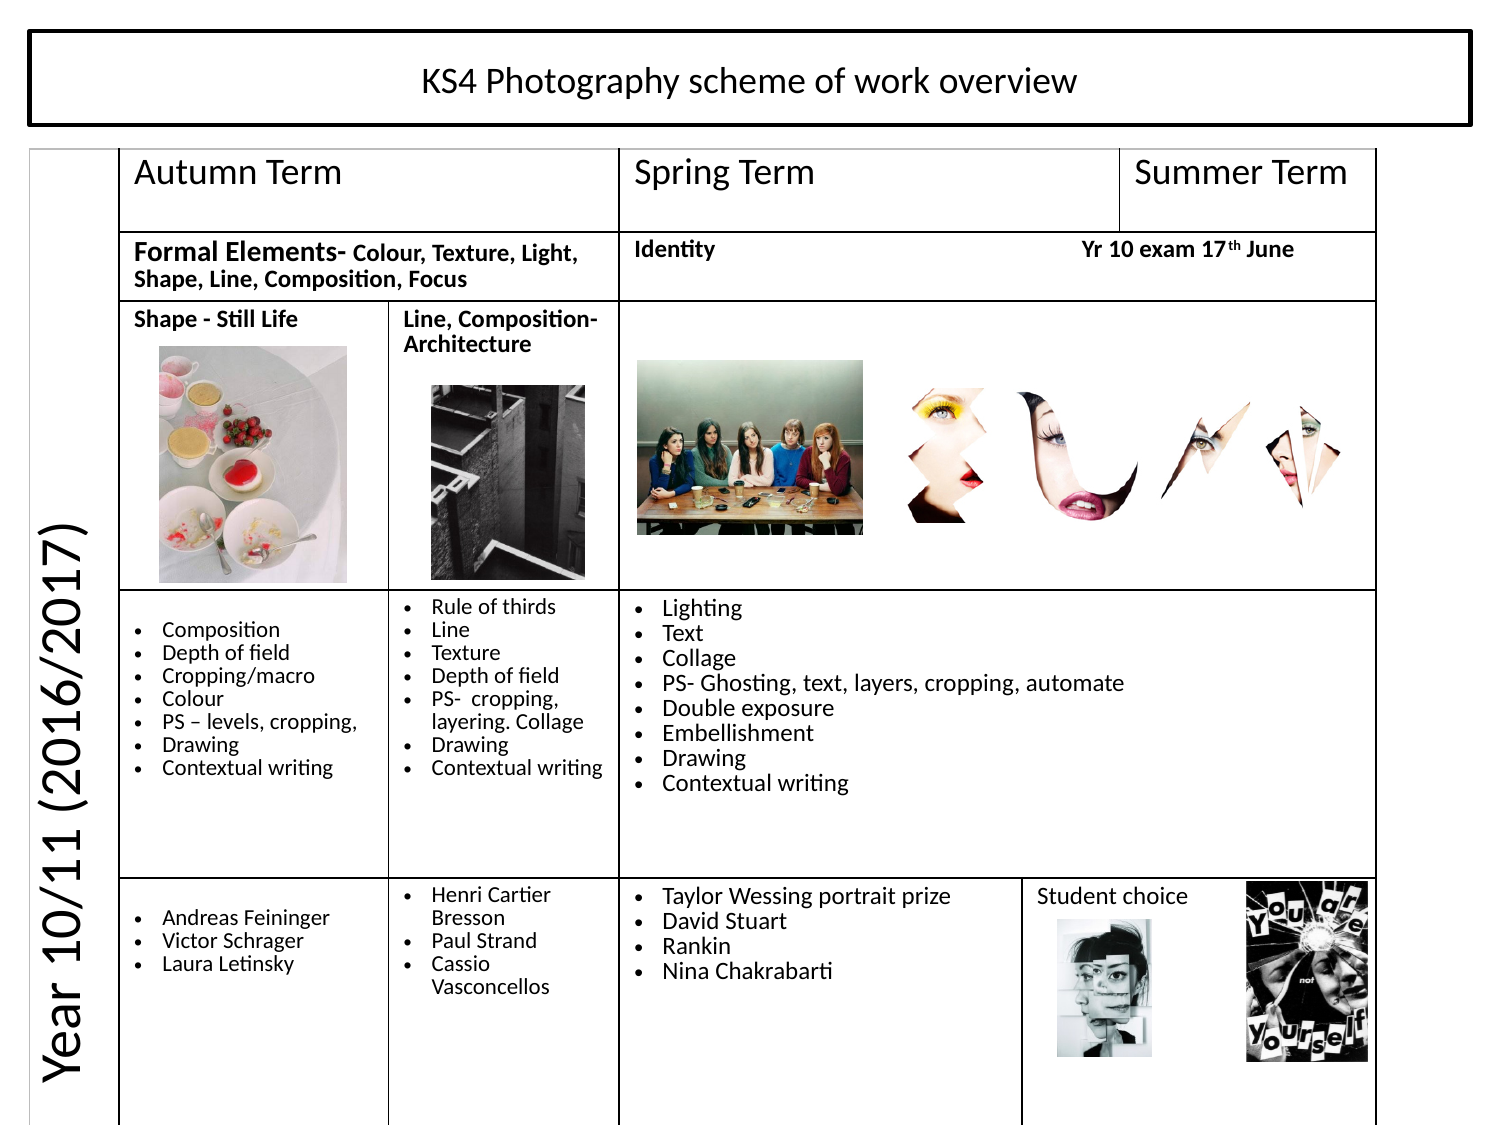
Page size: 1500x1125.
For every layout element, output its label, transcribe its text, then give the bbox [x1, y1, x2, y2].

picture [889, 387, 1368, 523]
table_cell Formal Elements- Colour, Texture, Light, Shape, Line, Composition, Focus [120, 233, 618, 300]
table_cell Henri Cartier Bresson Paul Strand Cassio Vasconcellos [389, 879, 618, 1125]
table_cell [620, 302, 1375, 589]
table_cell Shape - Still Life [120, 302, 388, 589]
table_header Summer Term [1120, 150, 1375, 231]
table_header Spring Term [620, 150, 1119, 231]
picture [1245, 881, 1368, 1062]
table_cell Line, Composition- Architecture [389, 302, 618, 589]
table_cell Taylor Wessing portrait prize David Stuart Rankin Nina Chakrabarti [620, 879, 1021, 1125]
picture [430, 385, 585, 580]
table_header Autumn Term [120, 150, 618, 231]
picture [636, 360, 864, 535]
text_box KS4 Photography scheme of work overview [27, 29, 1473, 127]
table_header Year 10/11 (2016/2017) [30, 150, 118, 1125]
table_cell Composition Depth of field Cropping/macro Colour PS – levels, cropping, Drawing Contextual writing [120, 591, 388, 877]
table_cell Student choice [1023, 879, 1375, 1125]
table_cell Lighting Text Collage PS- Ghosting, text, layers, cropping, automate Double exposure Embellishment Drawing Contextual writing [620, 591, 1375, 877]
picture [1056, 919, 1152, 1058]
table_cell Rule of thirds Line Texture Depth of field PS- cropping, layering. Collage Drawing Contextual writing [389, 591, 618, 877]
table_cell Andreas Feininger Victor Schrager Laura Letinsky [120, 879, 388, 1125]
picture [159, 346, 347, 583]
table_cell Identity Yr 10 exam 17th June [620, 233, 1375, 300]
